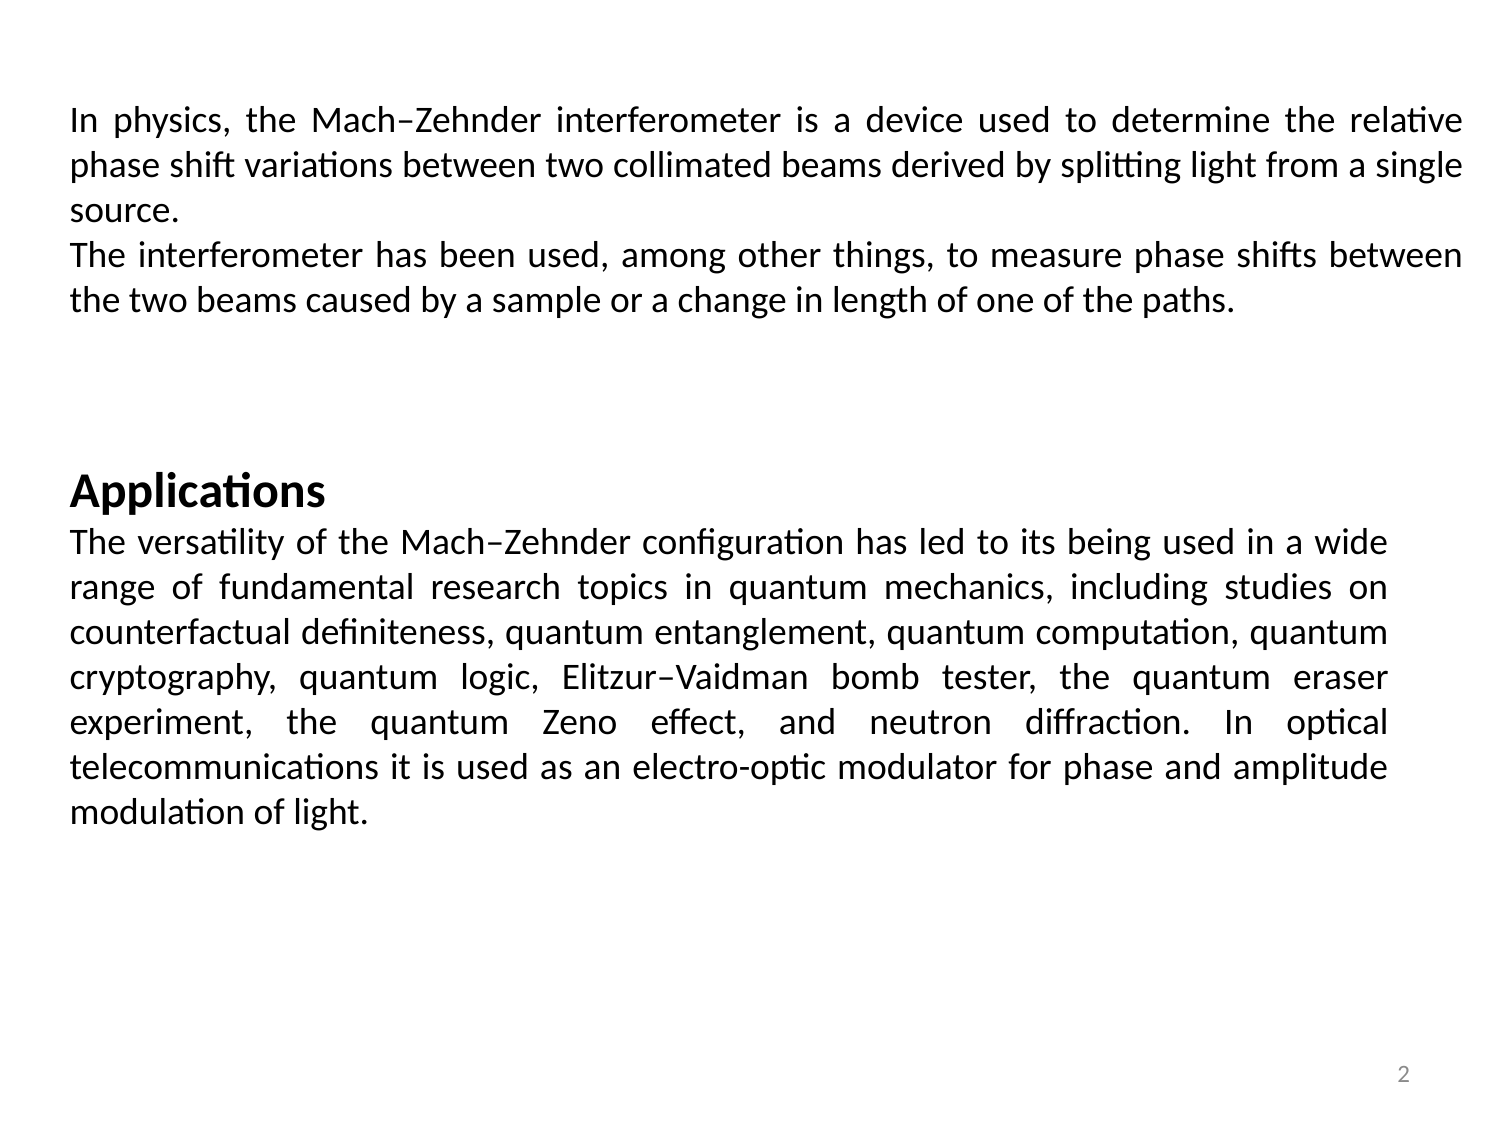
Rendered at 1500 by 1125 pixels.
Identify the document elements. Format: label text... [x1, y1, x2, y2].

text_box Applications The versatility of the Mach–Zehnder configuration has led to its being used in a wide range of fundamental research topics in quantum mechanics, including studies on counterfactual definiteness, quantum entanglement, quantum computation, quantum cryptography, quantum logic, Elitzur–Vaidman bomb tester, the quantum eraser experiment, the quantum Zeno effect, and neutron diffraction. In optical telecommunications it is used as an electro-optic modulator for phase and amplitude modulation of light. [54, 449, 1405, 840]
slide_number 2 [1074, 1042, 1425, 1103]
text_box In physics, the Mach–Zehnder interferometer is a device used to determine the relative phase shift variations between two collimated beams derived by splitting light from a single source. The interferometer has been used, among other things, to measure phase shifts between the two beams caused by a sample or a change in length of one of the paths. [54, 87, 1480, 328]
